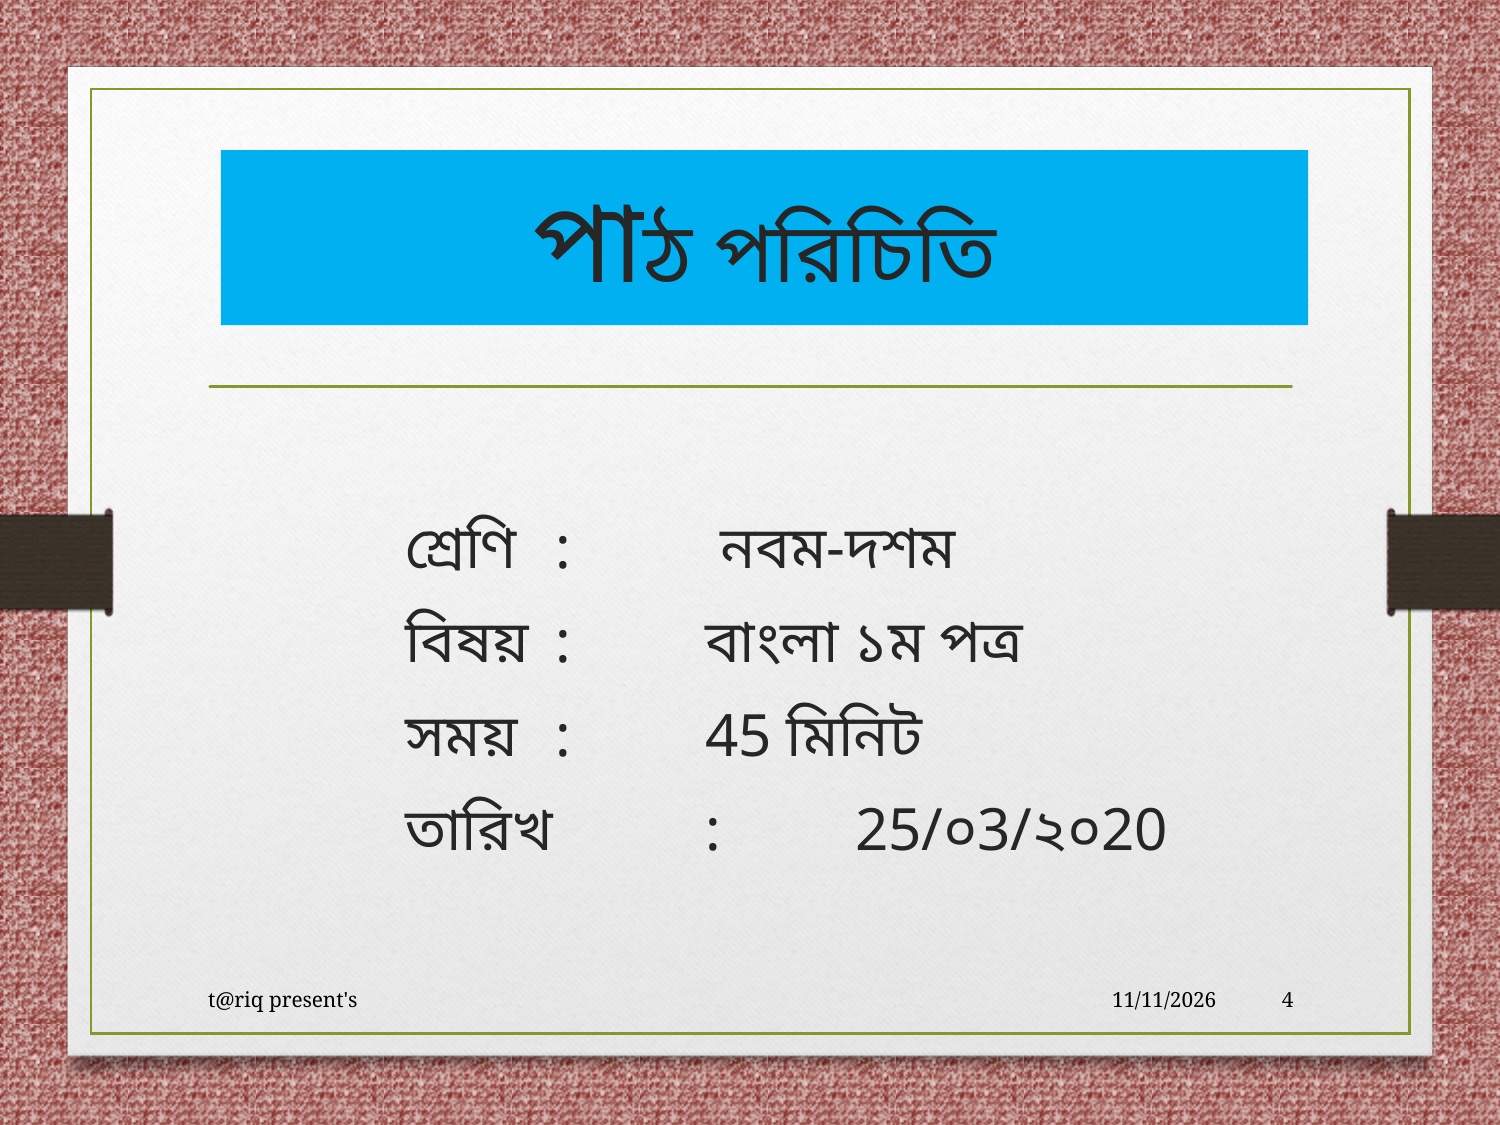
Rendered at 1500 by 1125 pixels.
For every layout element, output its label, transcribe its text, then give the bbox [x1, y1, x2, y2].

slide_number 4 [1243, 977, 1309, 1024]
footer t@riq present's [193, 977, 1031, 1024]
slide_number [1042, 977, 1232, 1024]
list শ্রেণি : নবম-দশম বিষয় : বাংলা ১ম পত্র সময় : 45 মিনিট তারিখ : 25/০3/২০20 [193, 408, 1309, 974]
picture [0, 0, 1500, 1125]
title পাঠ পরিচিতি [220, 150, 1309, 326]
